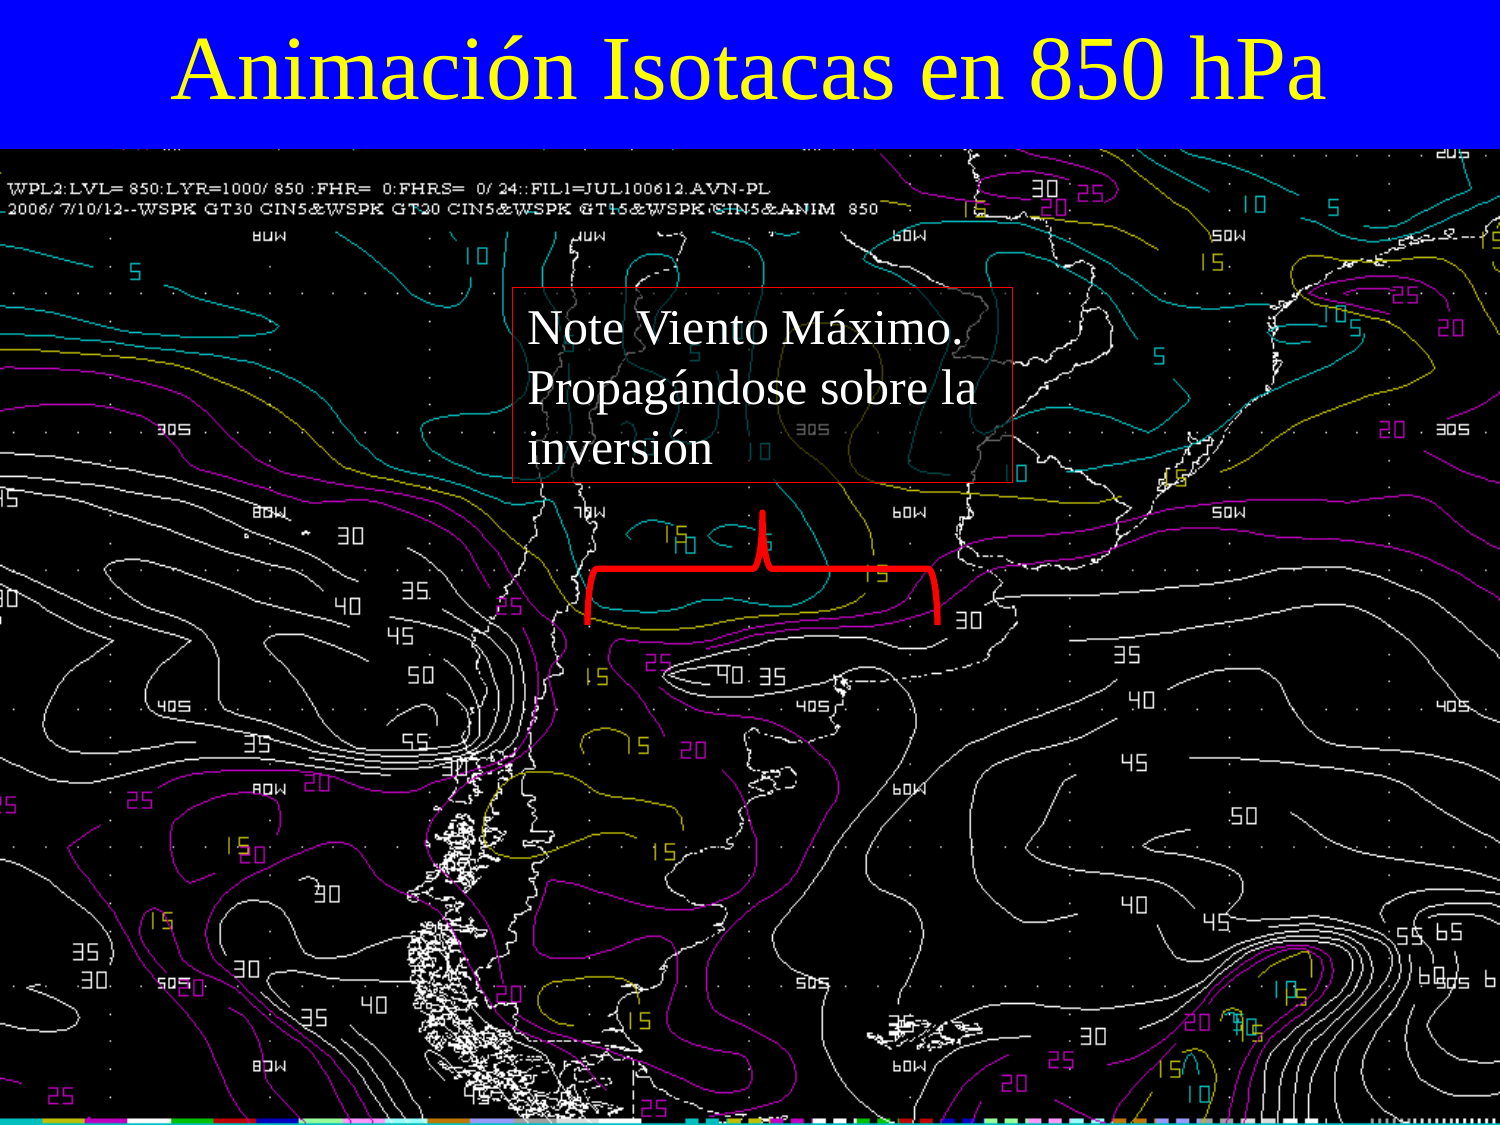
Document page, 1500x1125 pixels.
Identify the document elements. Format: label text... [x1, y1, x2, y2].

picture [0, 149, 1500, 1125]
title Animación Isotacas en 850 hPa [112, 0, 1388, 125]
